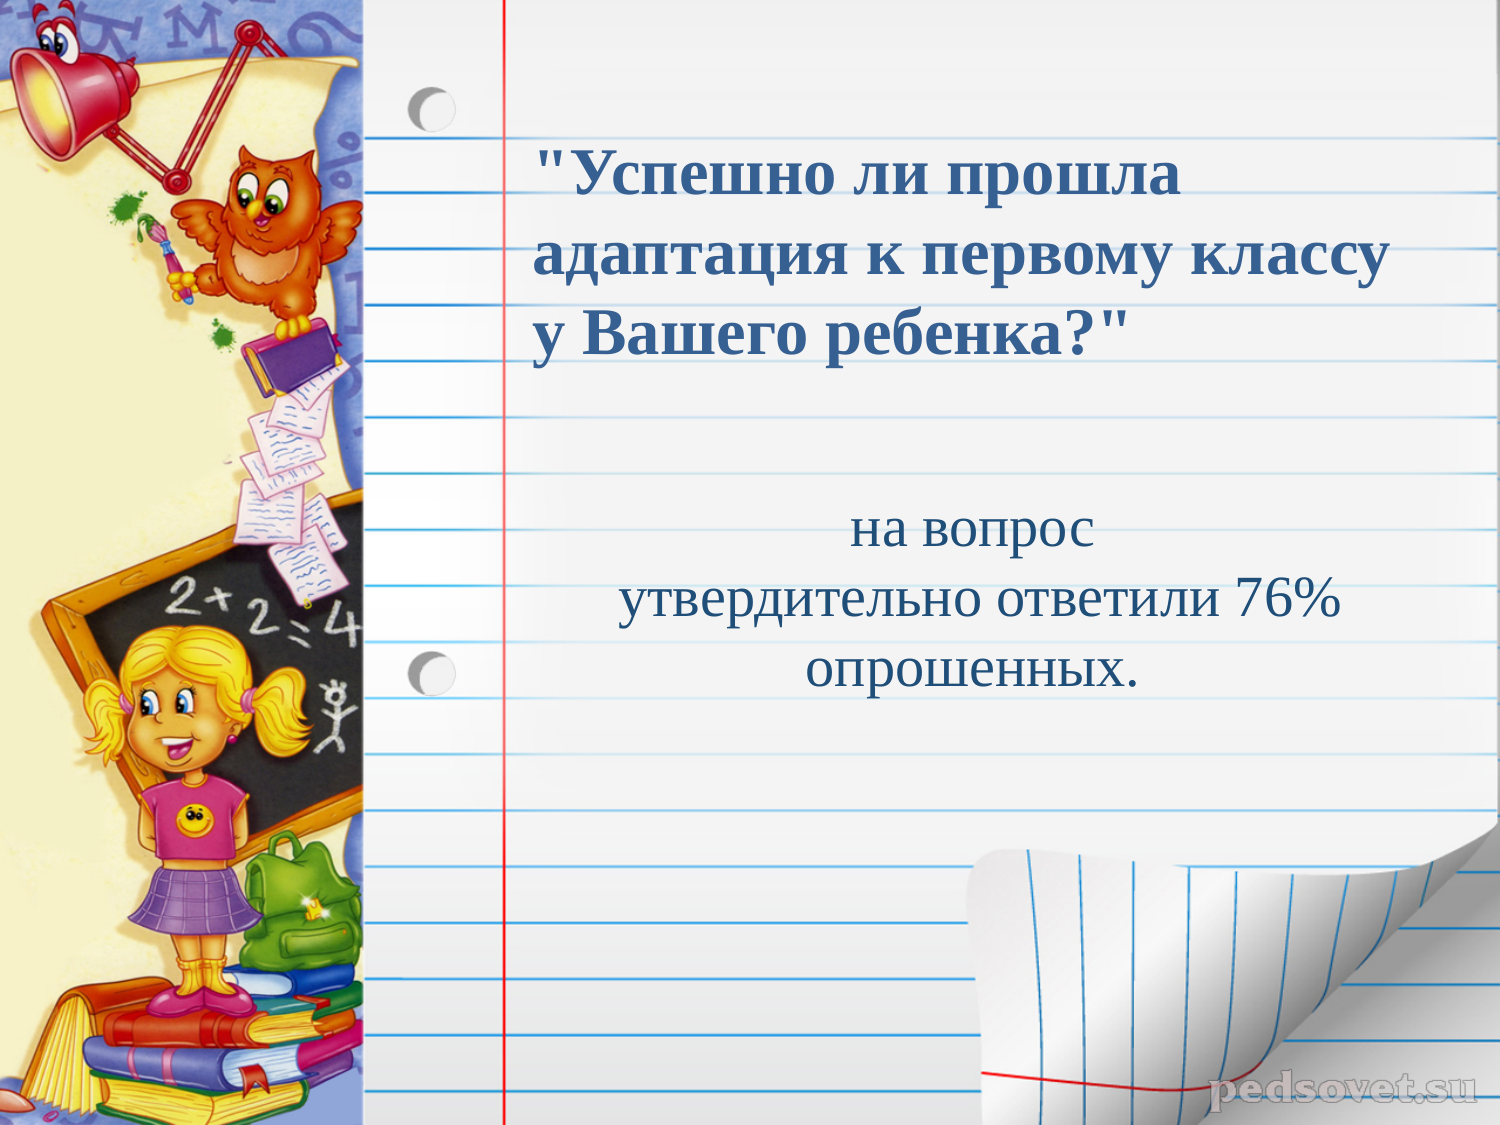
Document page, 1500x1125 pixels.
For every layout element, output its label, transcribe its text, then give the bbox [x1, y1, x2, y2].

picture [0, 0, 1500, 1125]
text_box "Успешно ли прошла адаптация к первому классу у Вашего ребенка?" на вопрос утвердительно ответили 76% опрошенных. [517, 120, 1443, 825]
